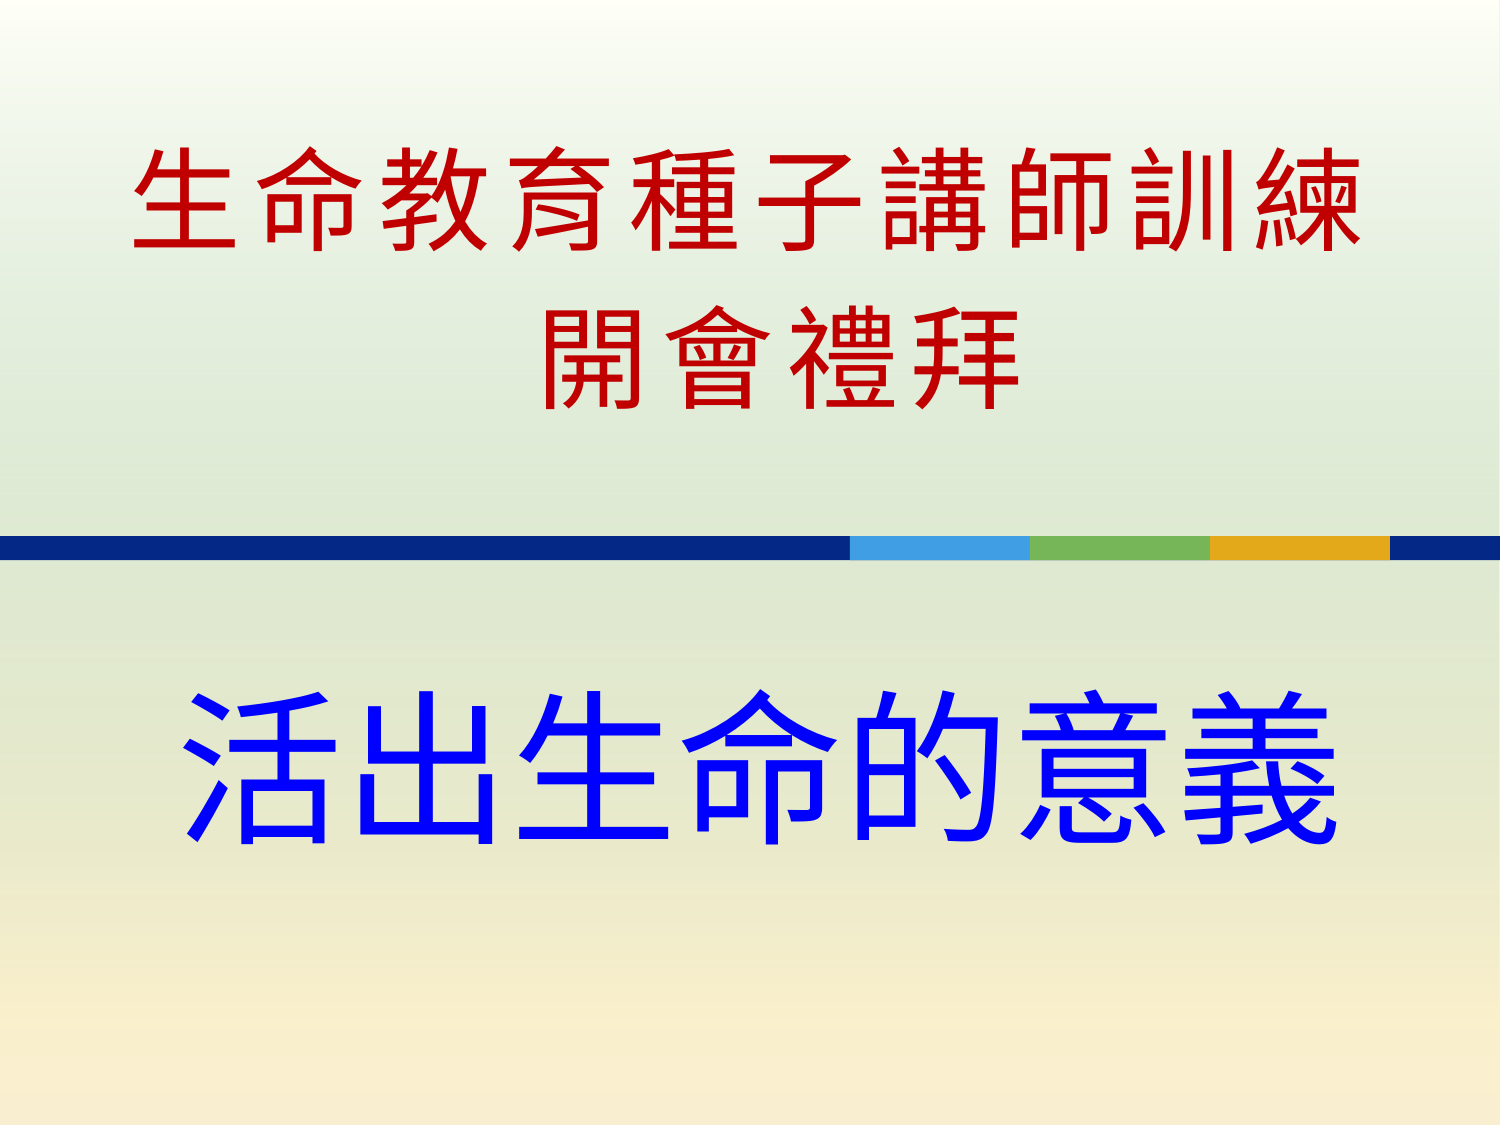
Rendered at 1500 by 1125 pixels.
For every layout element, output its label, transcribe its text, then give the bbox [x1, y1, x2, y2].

text_box 活出生命的意義 [53, 656, 1468, 1052]
subtitle 生命教育種子講師訓練 開會禮拜 [0, 122, 1500, 596]
